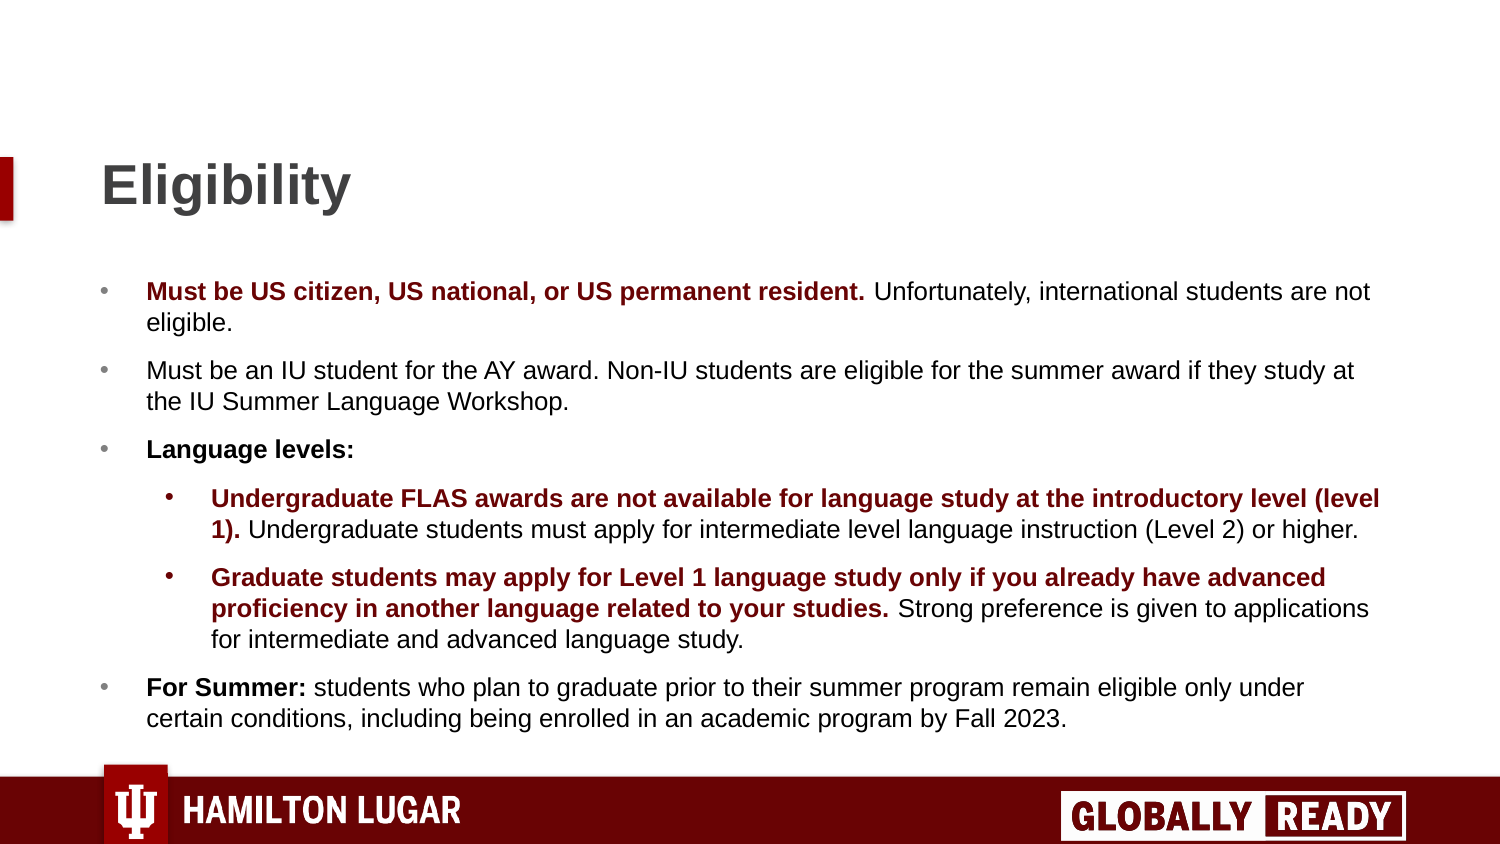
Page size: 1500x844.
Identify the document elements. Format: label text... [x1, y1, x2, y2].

list Must be US citizen, US national, or US permanent resident. Unfortunately, international students are not eligible. Must be an IU student for the AY award. Non-IU students are eligible for the summer award if they study at the IU Summer Language Workshop. Language levels: Undergraduate FLAS awards are not available for language study at the introductory level (level 1). Undergraduate students must apply for intermediate level language instruction (Level 2) or higher. Graduate students may apply for Level 1 language study only if you already have advanced proficiency in another language related to your studies. Strong preference is given to applications for intermediate and advanced language study. For Summer: students who plan to graduate prior to their summer program remain eligible only under certain conditions, including being enrolled in an academic program by Fall 2023. [85, 267, 1400, 750]
title Eligibility [86, 124, 1400, 240]
